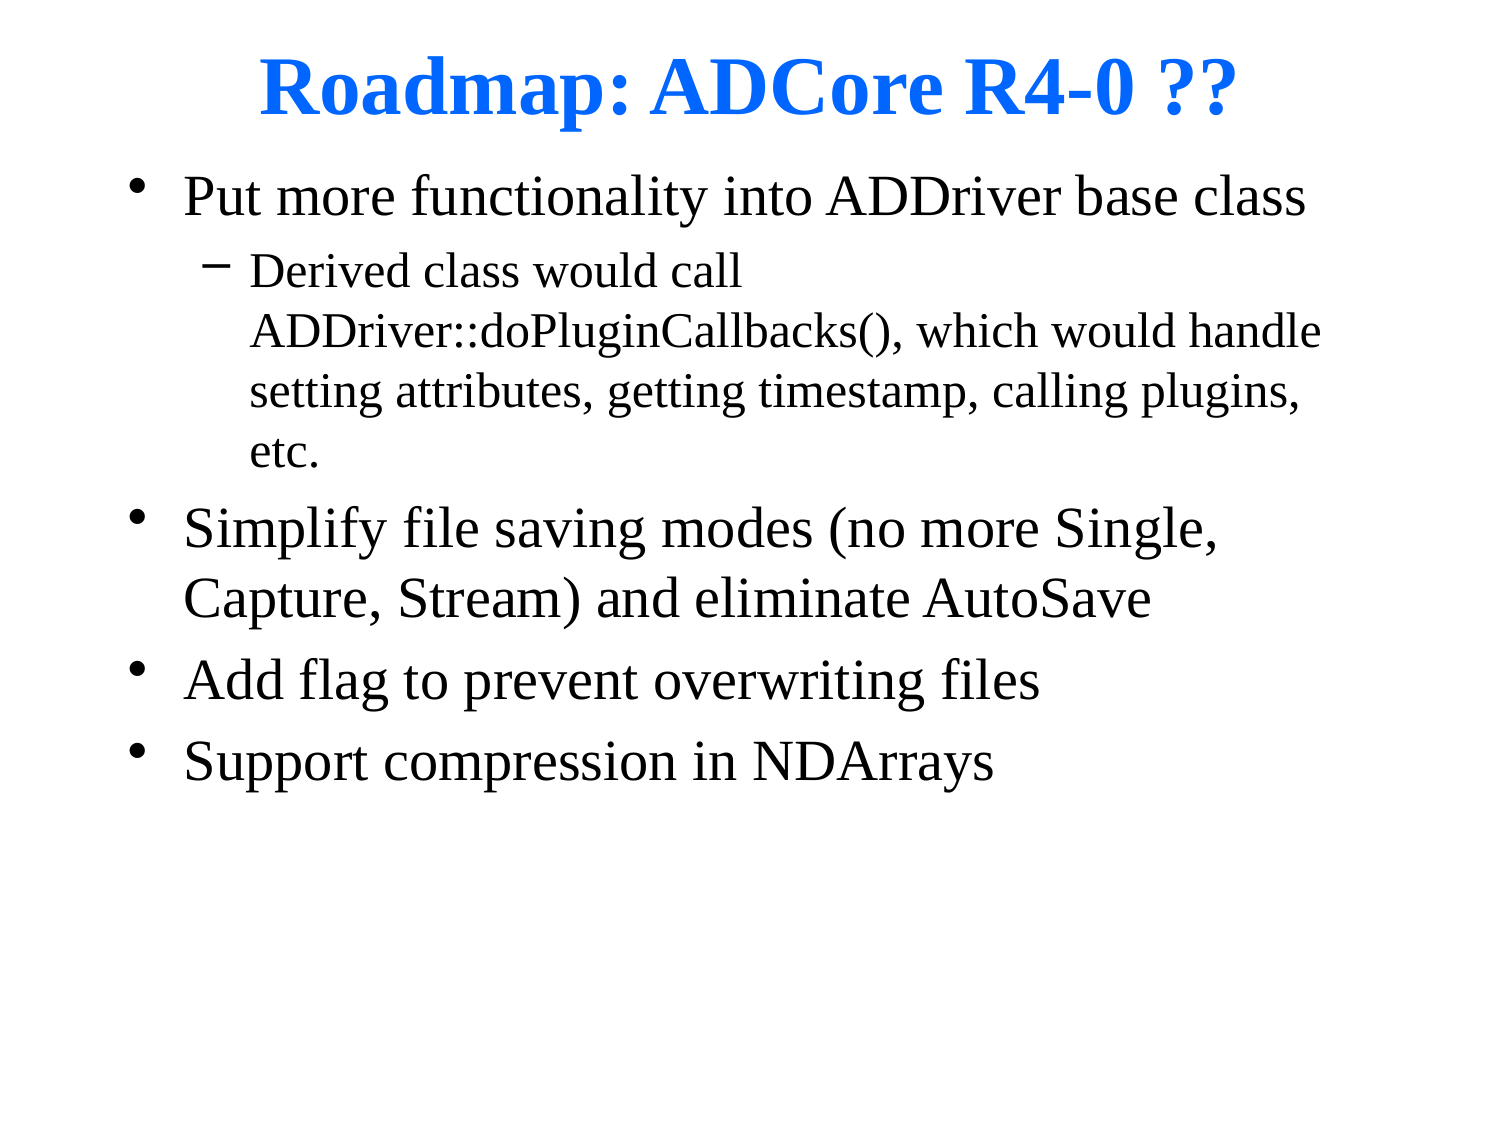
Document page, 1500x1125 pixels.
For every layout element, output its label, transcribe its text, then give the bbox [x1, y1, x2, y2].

list Put more functionality into ADDriver base class Derived class would call ADDriver::doPluginCallbacks(), which would handle setting attributes, getting timestamp, calling plugins, etc. Simplify file saving modes (no more Single, Capture, Stream) and eliminate AutoSave Add flag to prevent overwriting files Support compression in NDArrays [112, 149, 1388, 825]
title Roadmap: ADCore R4-0 ?? [112, 24, 1388, 138]
